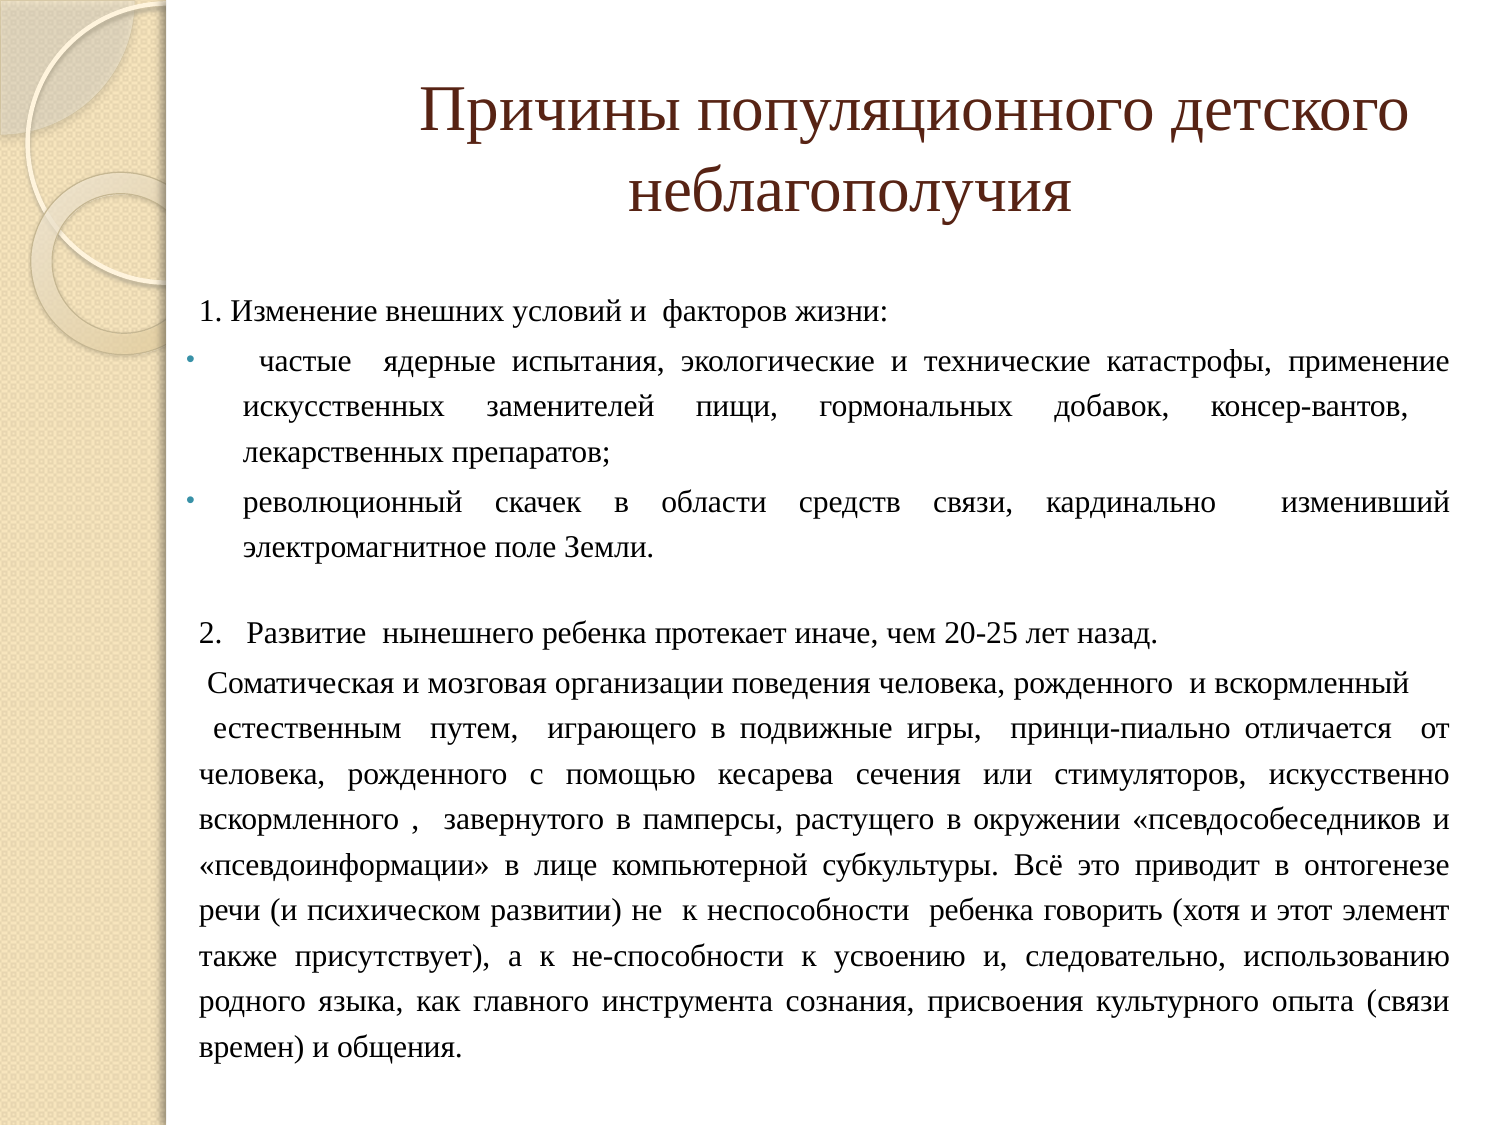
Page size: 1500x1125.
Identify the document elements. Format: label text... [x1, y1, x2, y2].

list 1. Изменение внешних условий и факторов жизни: частые ядерные испытания, экологические и технические катастрофы, применение искусственных заменителей пищи, гормональных добавок, консер-вантов, лекарственных препаратов; революционный скачек в области средств связи, кардинально изменивший электромагнитное поле Земли. 2. Развитие нынешнего ребенка протекает иначе, чем 20-25 лет назад. Соматическая и мозговая организации поведения человека, рожденного и вскормленный естественным путем, играющего в подвижные игры, принци-пиально отличается от человека, рожденного с помощью кесарева сечения или стимуляторов, искусственно вскормленного , завернутого в памперсы, растущего в окружении «псевдособеседников и «псевдоинформации» в лице компьютерной субкультуры. Всё это приводит в онтогенезе речи (и психическом развитии) не к неспособности ребенка говорить (хотя и этот элемент также присутствует), а к не-способности к усвоению и, следовательно, использованию родного языка, как главного инструмента сознания, присвоения культурного опыта (связи времен) и общения. [171, 237, 1466, 1094]
title Причины популяционного детского неблагополучия [235, 45, 1466, 233]
